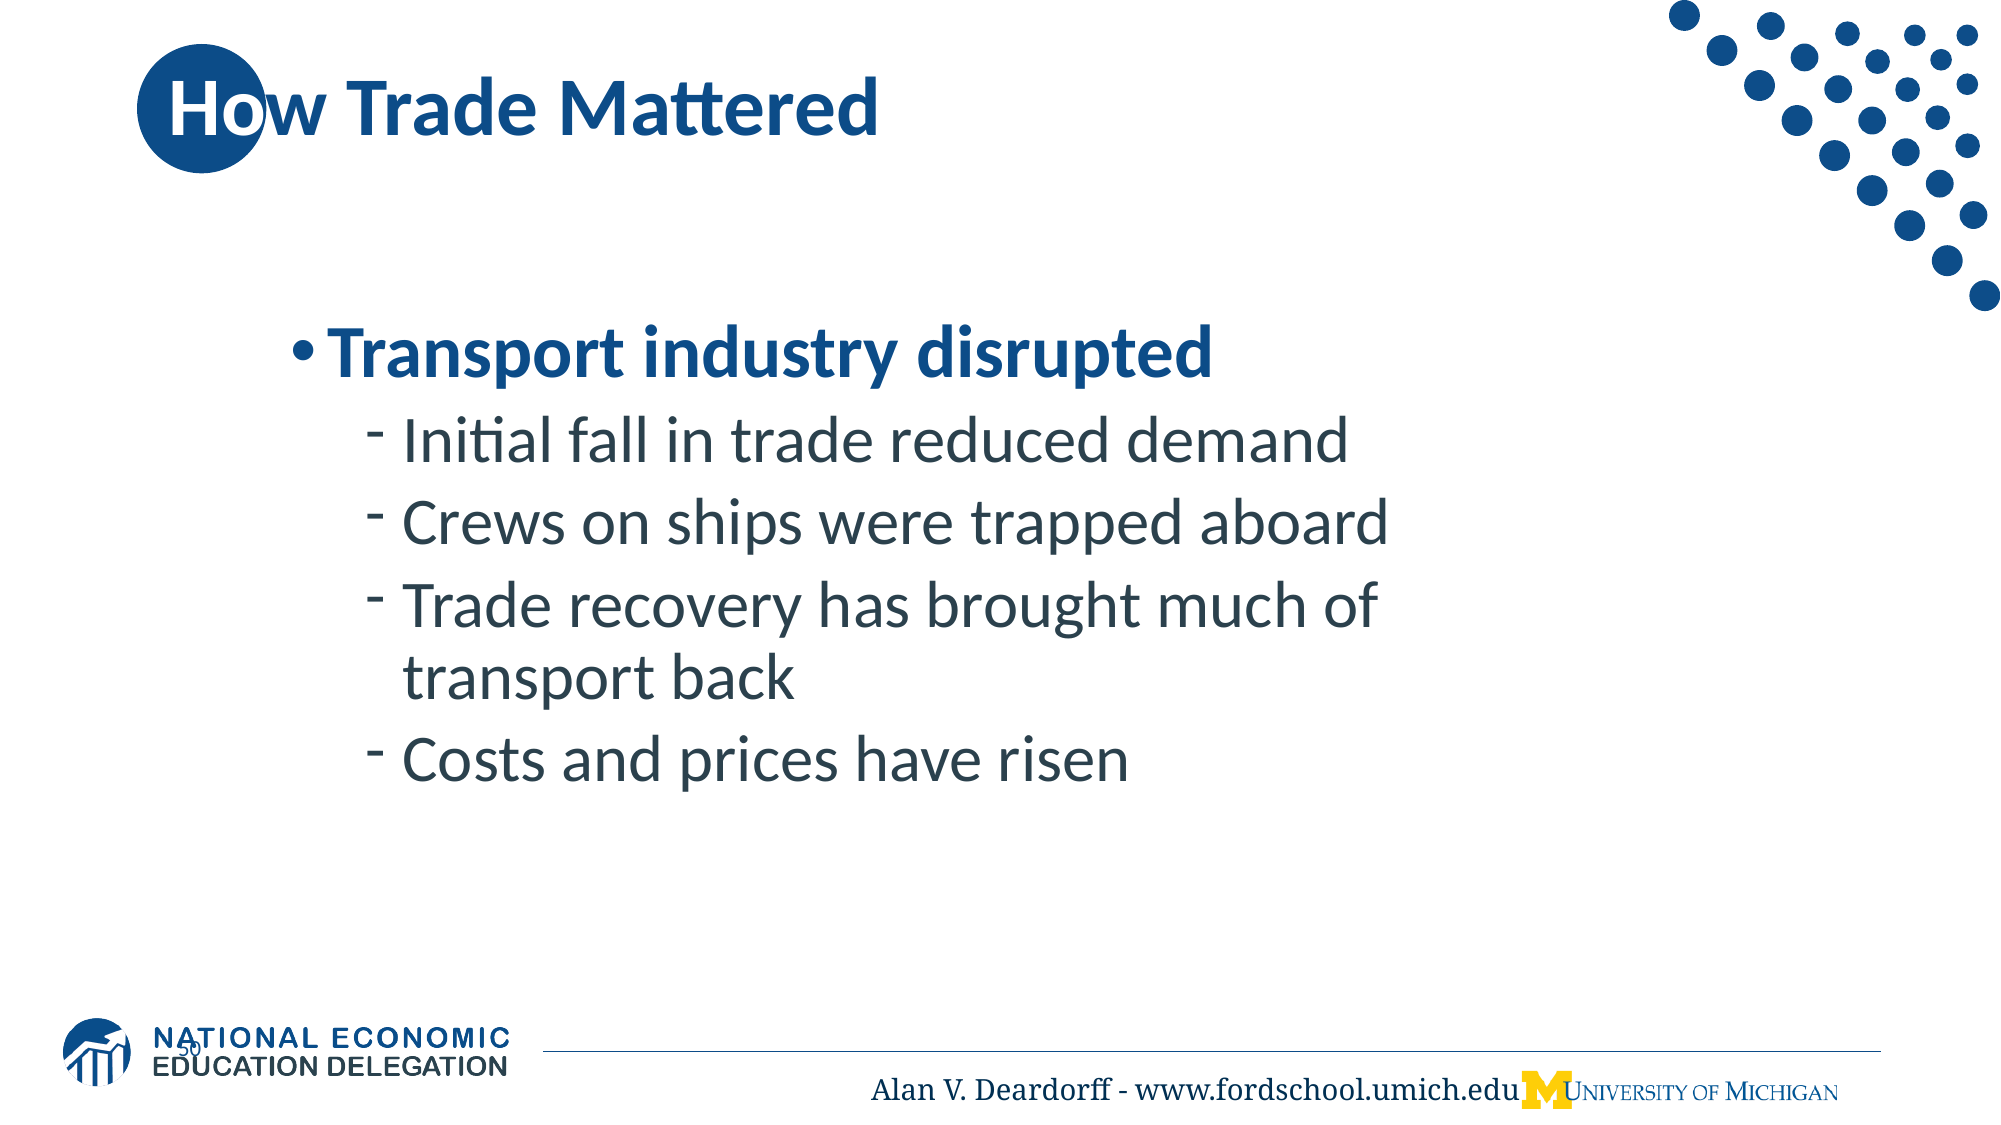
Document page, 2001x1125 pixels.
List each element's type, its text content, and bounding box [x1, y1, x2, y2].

picture [55, 1013, 520, 1091]
slide_number 50 [33, 1022, 217, 1073]
title How Trade Mattered [134, 15, 1718, 201]
list Transport industry disrupted Initial fall in trade reduced demand Crews on ships were trapped aboard Trade recovery has brought much of transport back Costs and prices have risen [275, 224, 1639, 986]
